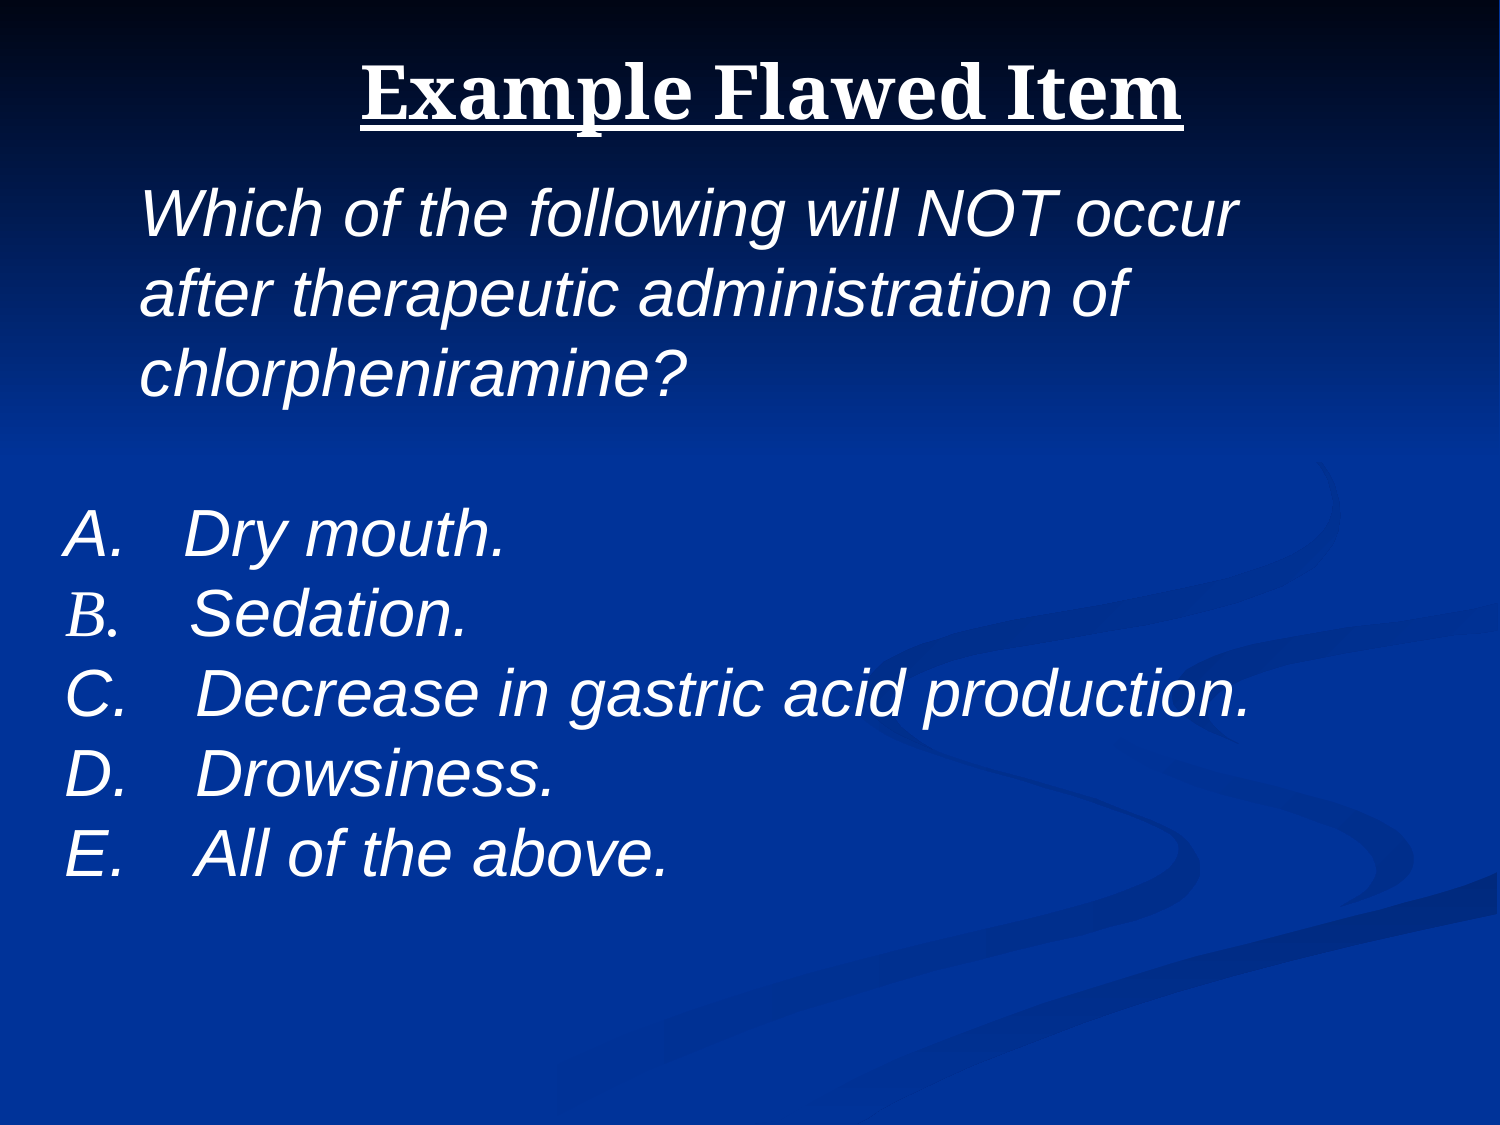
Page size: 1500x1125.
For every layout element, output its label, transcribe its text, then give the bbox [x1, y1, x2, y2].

text_box Which of the following will NOT occur after therapeutic administration of chlorpheniramine? A. Dry mouth. B. Sedation. Decrease in gastric acid production. Drowsiness. All of the above. [50, 162, 1375, 897]
text_box Example Flawed Item [286, 37, 1357, 143]
